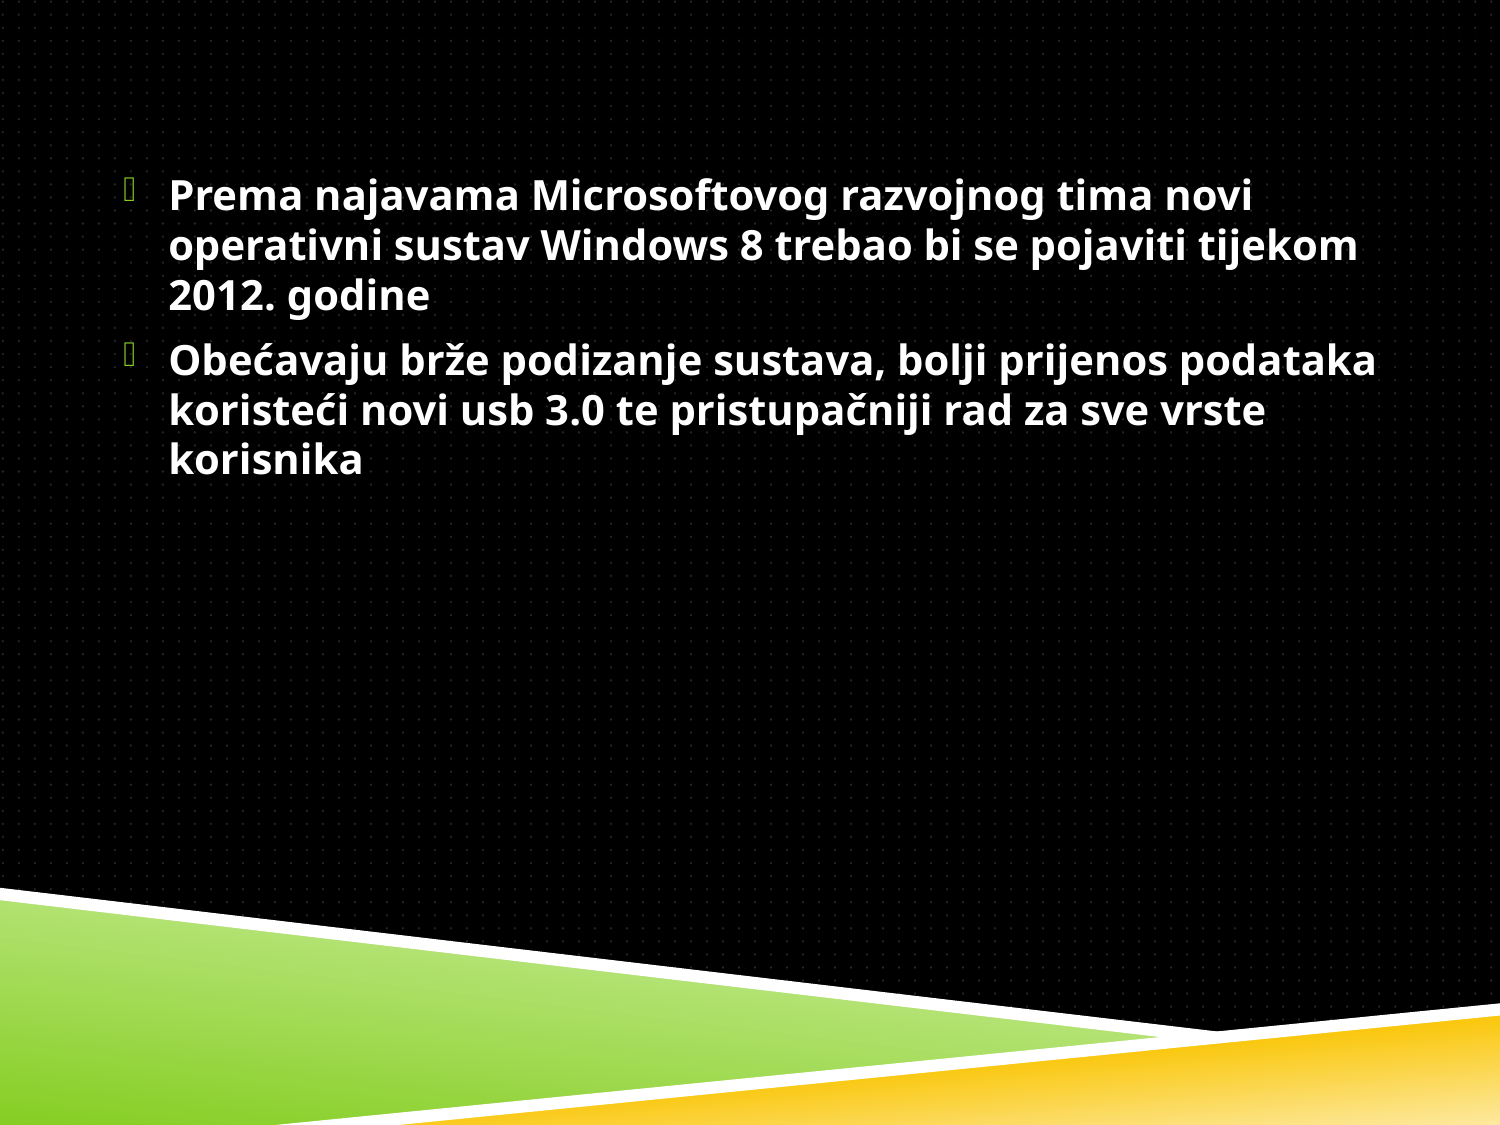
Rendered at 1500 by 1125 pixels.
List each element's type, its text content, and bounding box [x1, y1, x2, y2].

list Prema najavama Microsoftovog razvojnog tima novi operativni sustav Windows 8 trebao bi se pojaviti tijekom 2012. godine Obećavaju brže podizanje sustava, bolji prijenos podataka koristeći novi usb 3.0 te pristupačniji rad za sve vrste korisnika [112, 160, 1388, 774]
